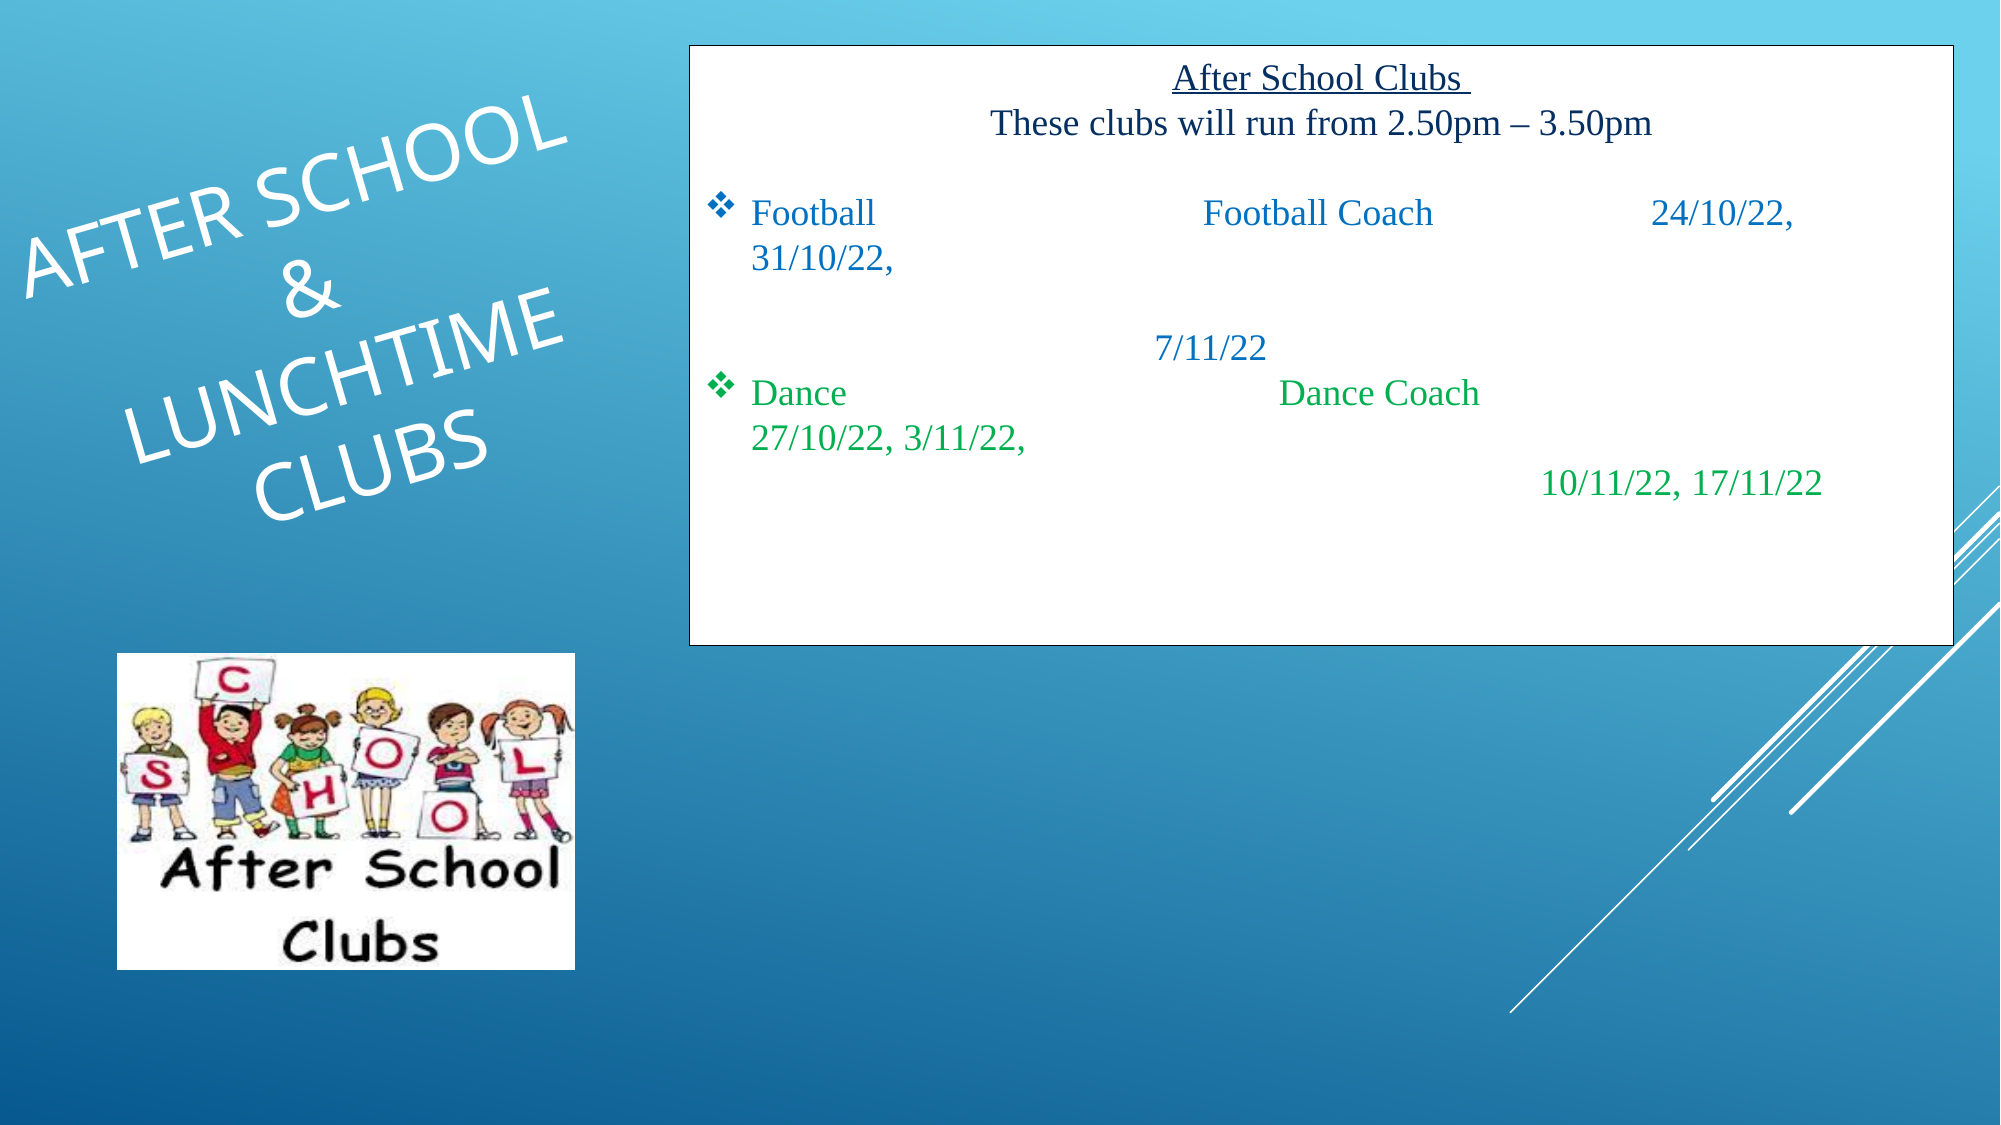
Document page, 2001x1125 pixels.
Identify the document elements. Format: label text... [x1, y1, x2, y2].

picture [116, 653, 575, 970]
title After school & lunchtime clubs [0, 45, 689, 609]
text_box After School Clubs These clubs will run from 2.50pm – 3.50pm Football Football Coach 24/10/22, 31/10/22, 7/11/22 Dance Dance Coach 27/10/22, 3/11/22, 10/11/22, 17/11/22 [689, 45, 1954, 646]
